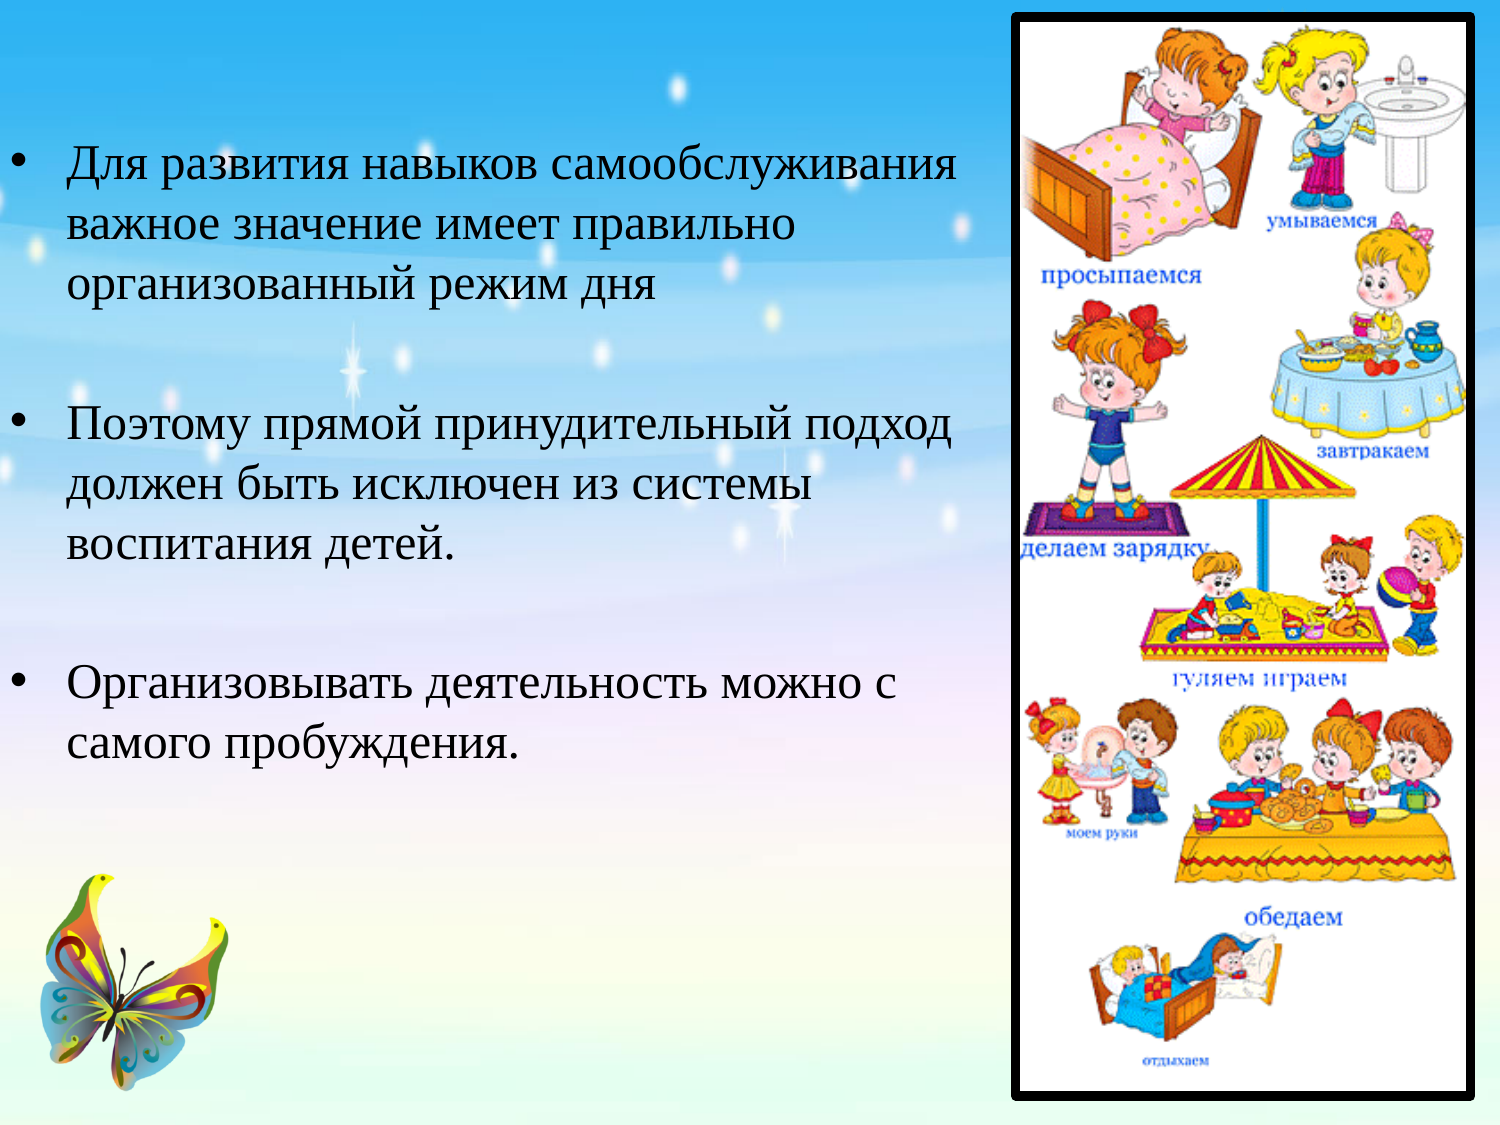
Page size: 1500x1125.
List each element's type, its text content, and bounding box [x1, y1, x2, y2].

picture [1020, 21, 1467, 1092]
picture [0, 0, 1500, 1125]
list Для развития навыков самообслуживания важное значение имеет правильно организованный режим дня Поэтому прямой принудительный подход должен быть исключен из системы воспитания детей. Организовывать деятельность можно с самого пробуждения. [0, 51, 1011, 1092]
